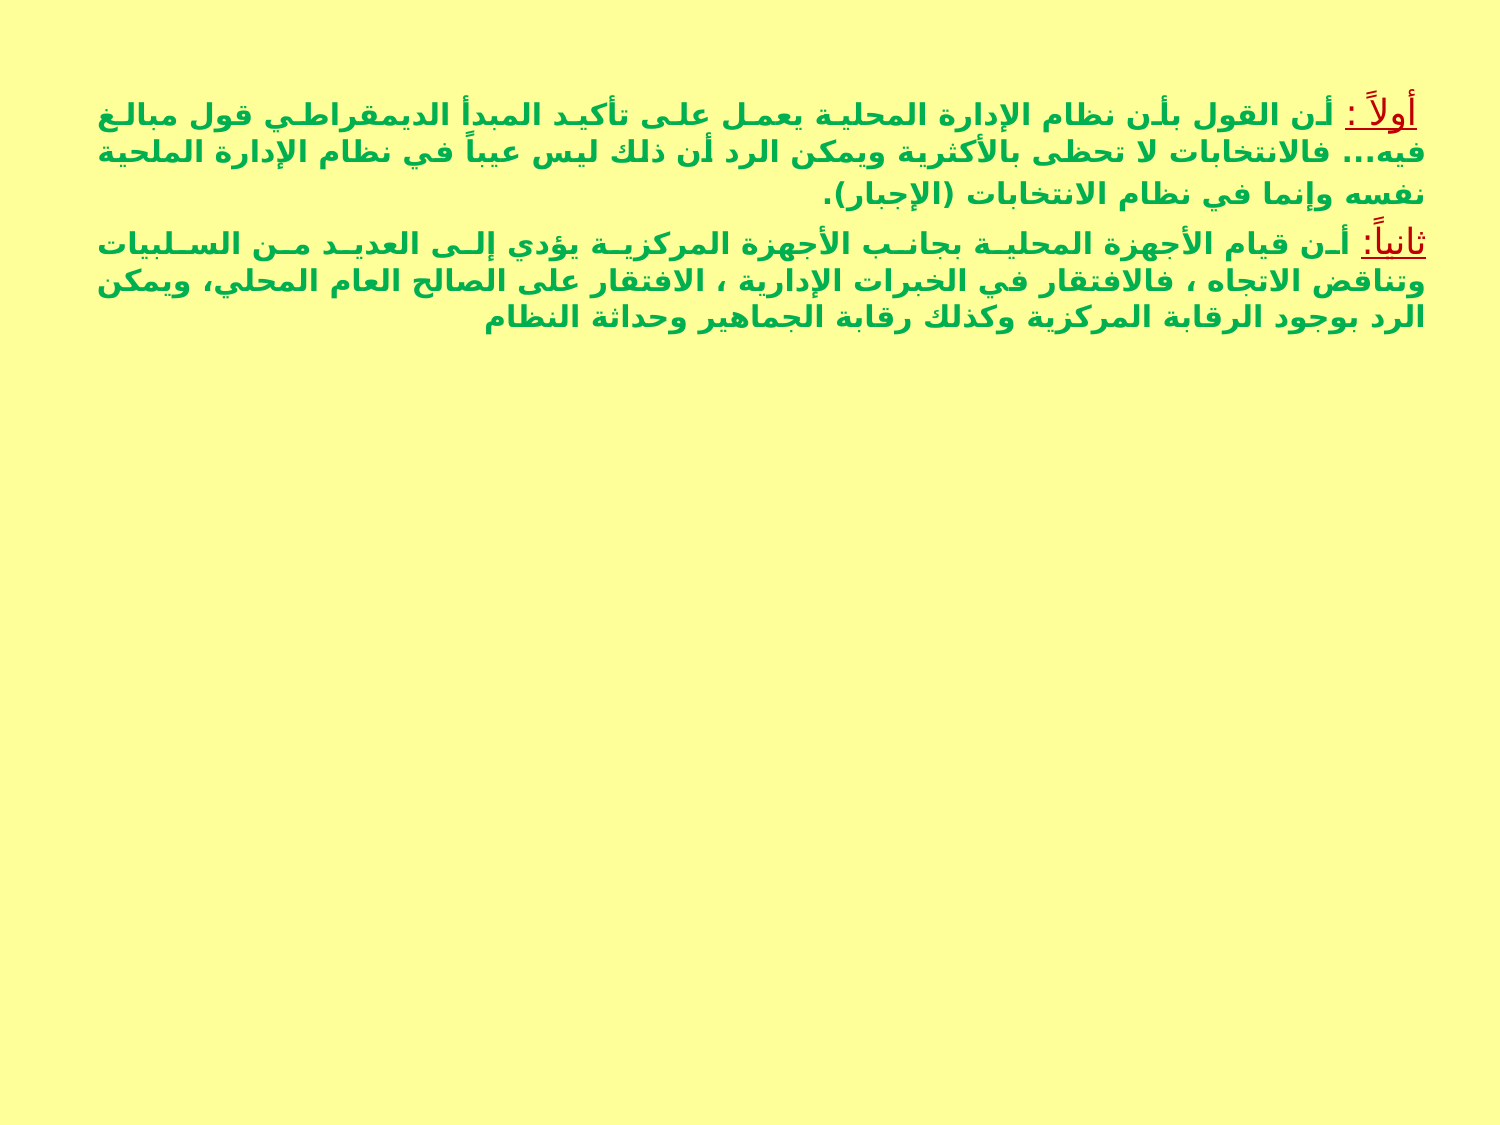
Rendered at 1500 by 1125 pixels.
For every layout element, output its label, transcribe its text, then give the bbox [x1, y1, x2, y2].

subtitle أولاً : أن القول بأن نظام الإدارة المحلية يعمل على تأكيد المبدأ الديمقراطي قول مبالغ فيه... فالانتخابات لا تحظى بالأكثرية ويمكن الرد أن ذلك ليس عيباً في نظام الإدارة الملحية نفسه وإنما في نظام الانتخابات (الإجبار). ثانياً: أن قيام الأجهزة المحلية بجانب الأجهزة المركزية يؤدي إلى العديد من السلبيات وتناقض الاتجاه ، فالافتقار في الخبرات الإدارية ، الافتقار على الصالح العام المحلي، ويمكن الرد بوجود الرقابة المركزية وكذلك رقابة الجماهير وحداثة النظام [82, 82, 1442, 1043]
